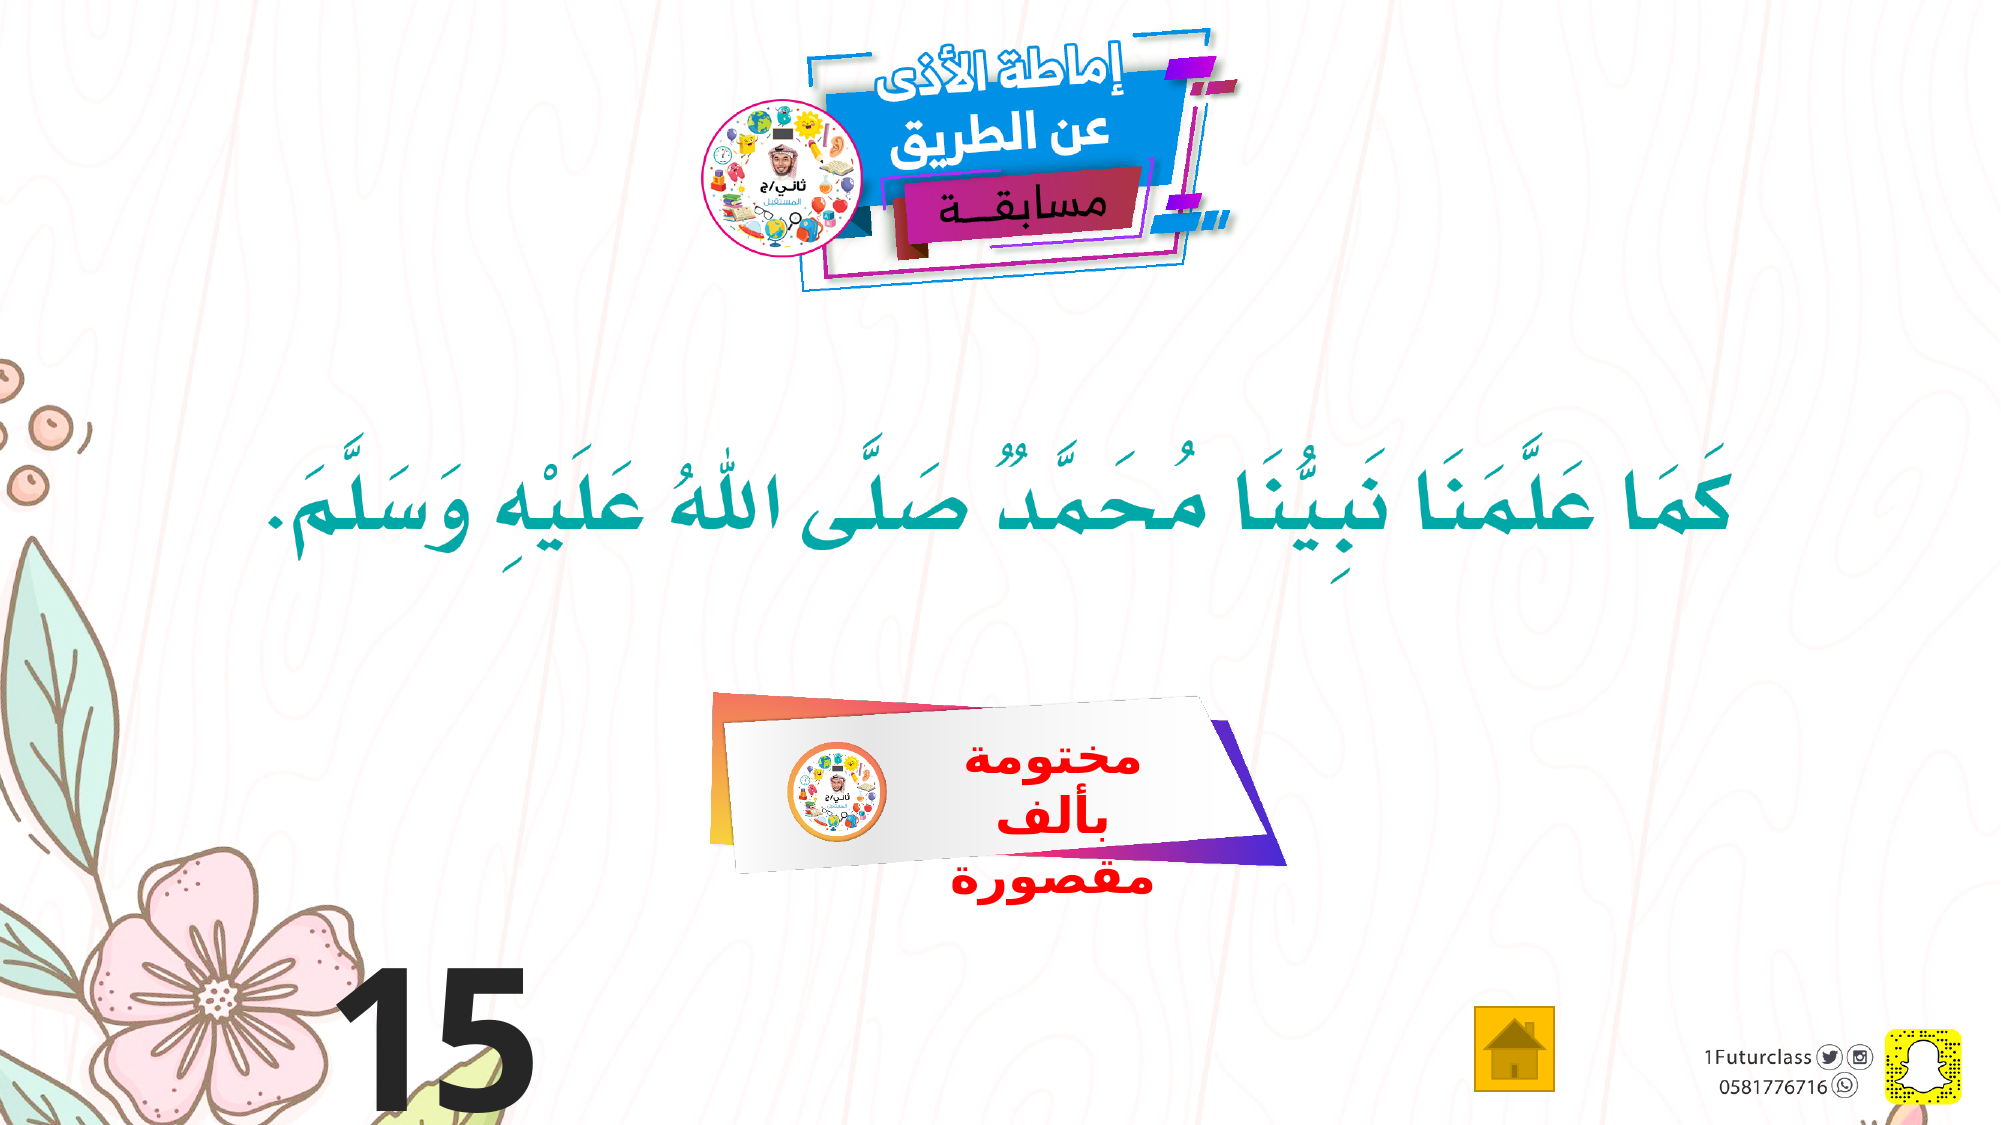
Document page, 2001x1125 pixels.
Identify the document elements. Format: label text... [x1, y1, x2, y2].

text_box [1474, 1006, 1555, 1092]
text_box 15 [287, 903, 581, 1125]
picture [0, 0, 2001, 1125]
text_box مختومة بألف مقصورة [900, 874, 1207, 911]
